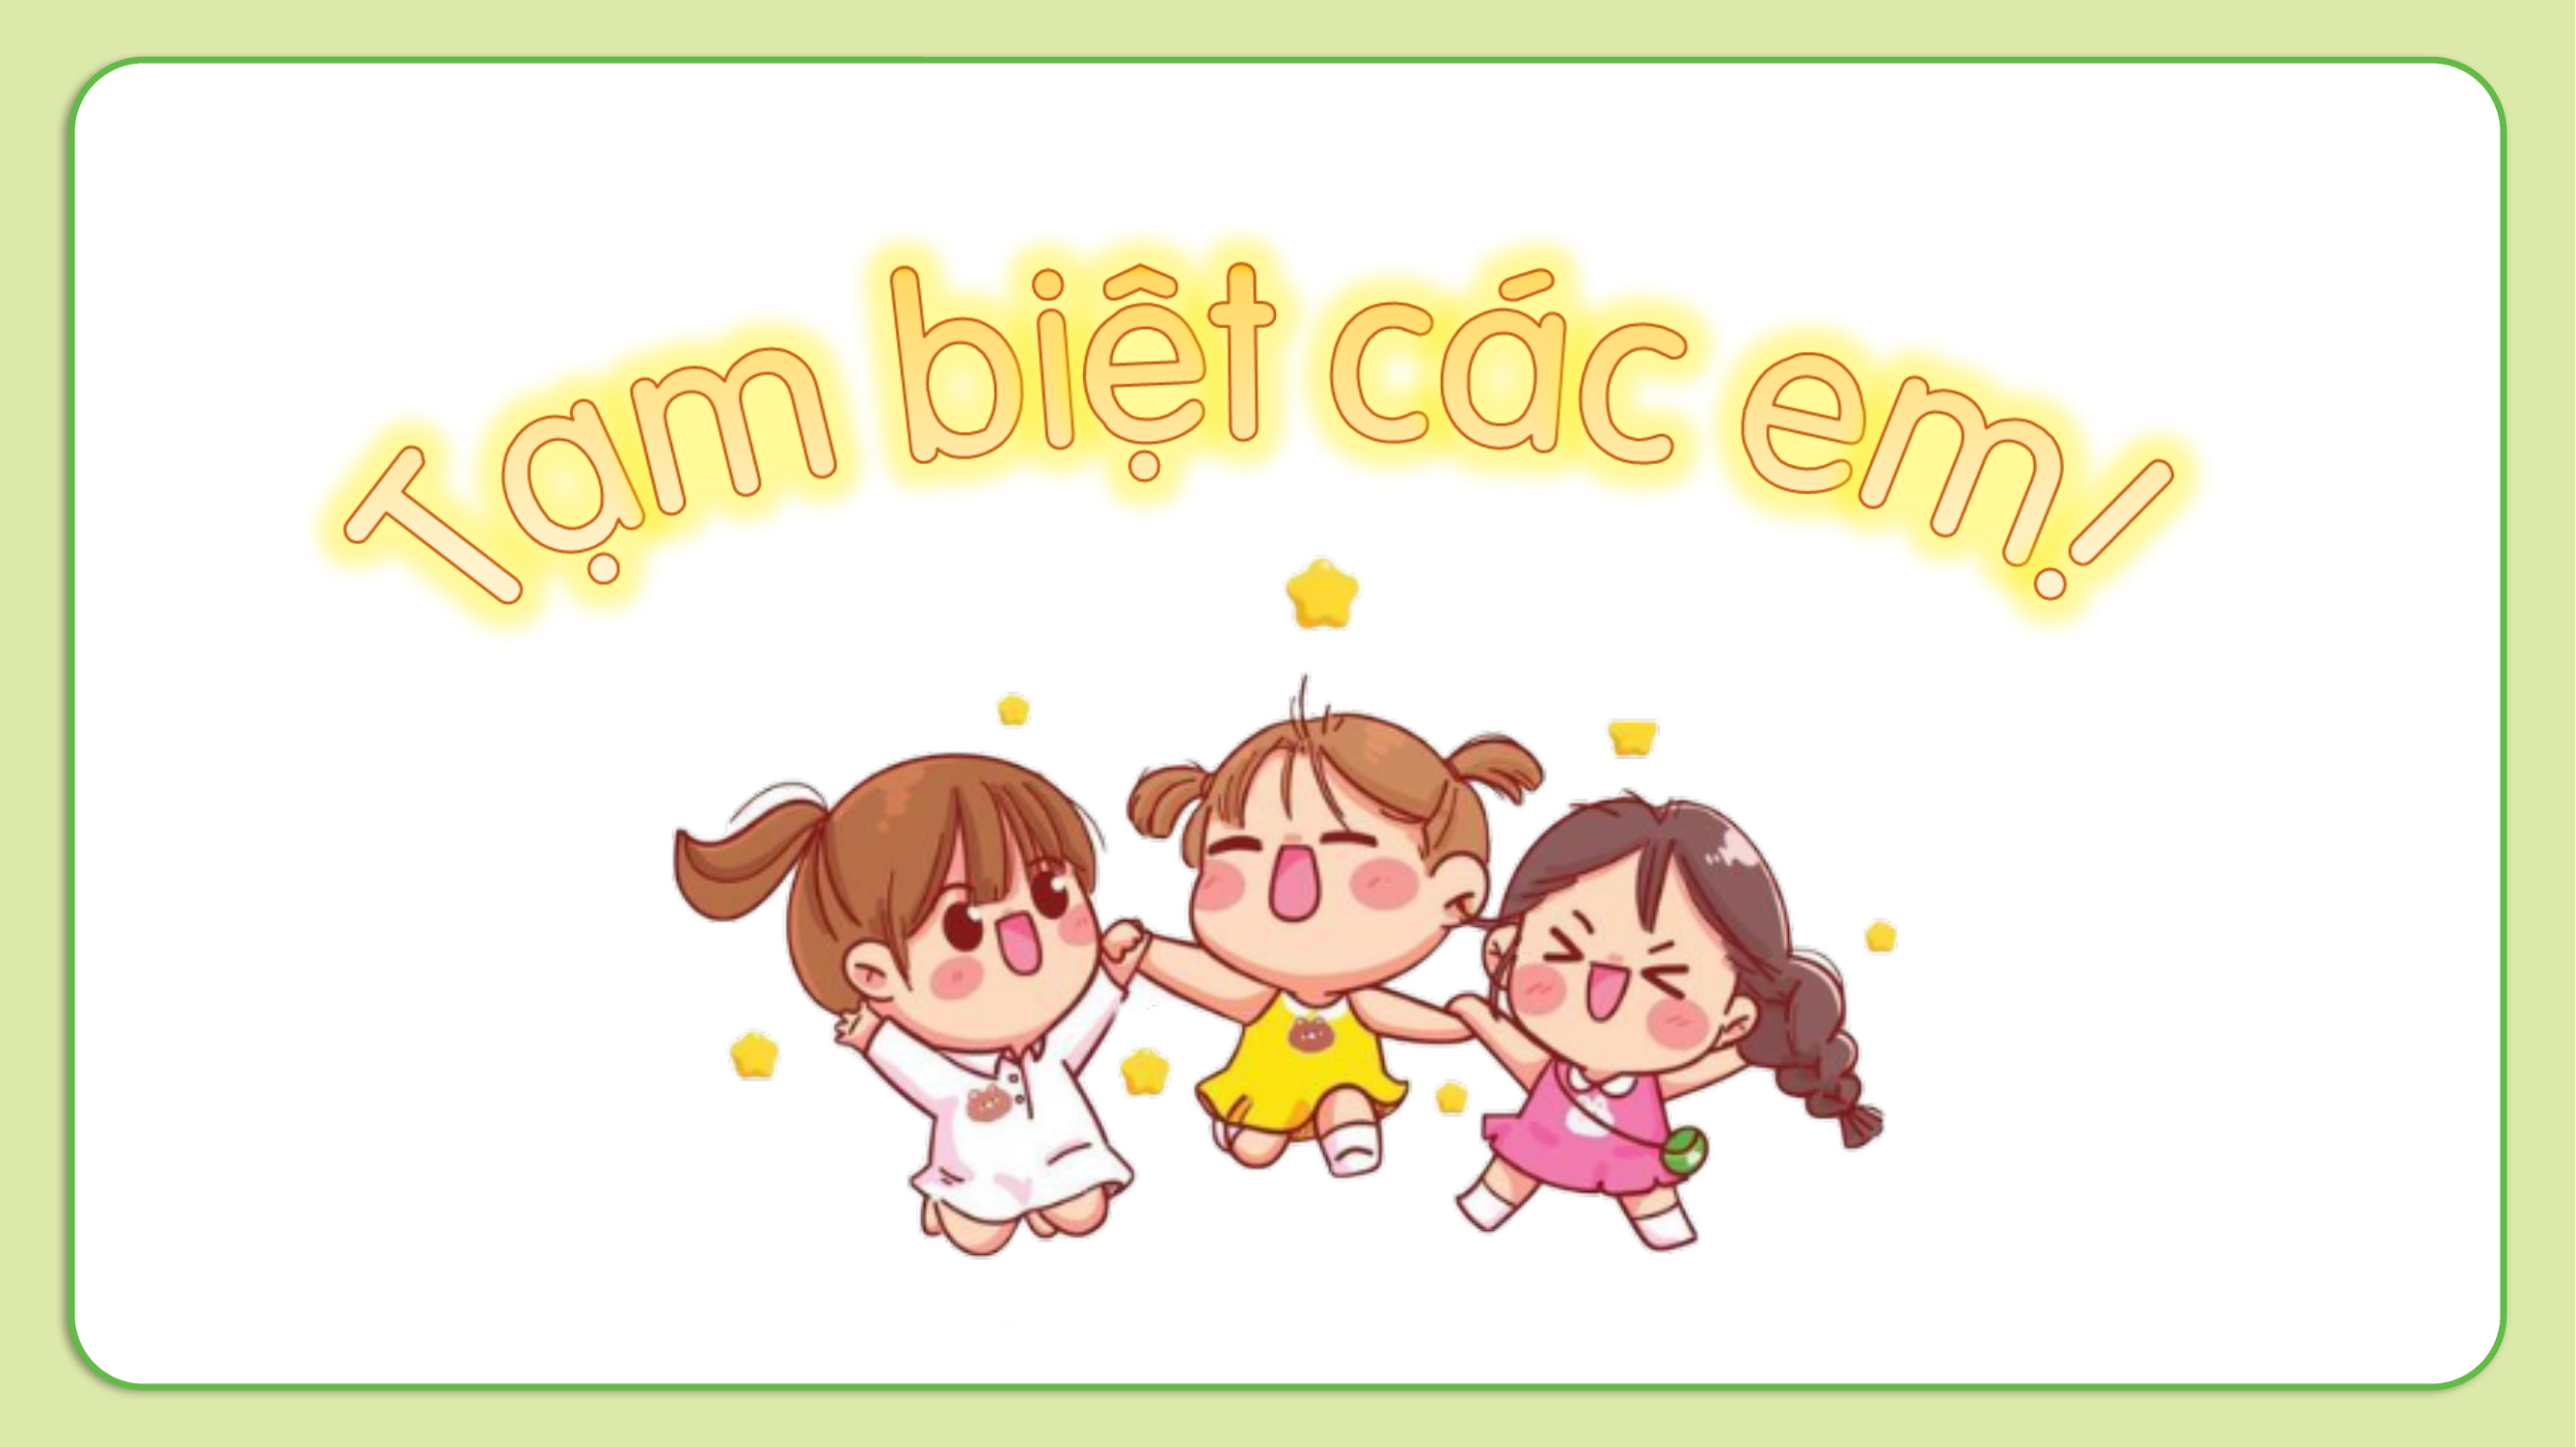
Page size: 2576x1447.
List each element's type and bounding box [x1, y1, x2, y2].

picture [286, 205, 2232, 1447]
